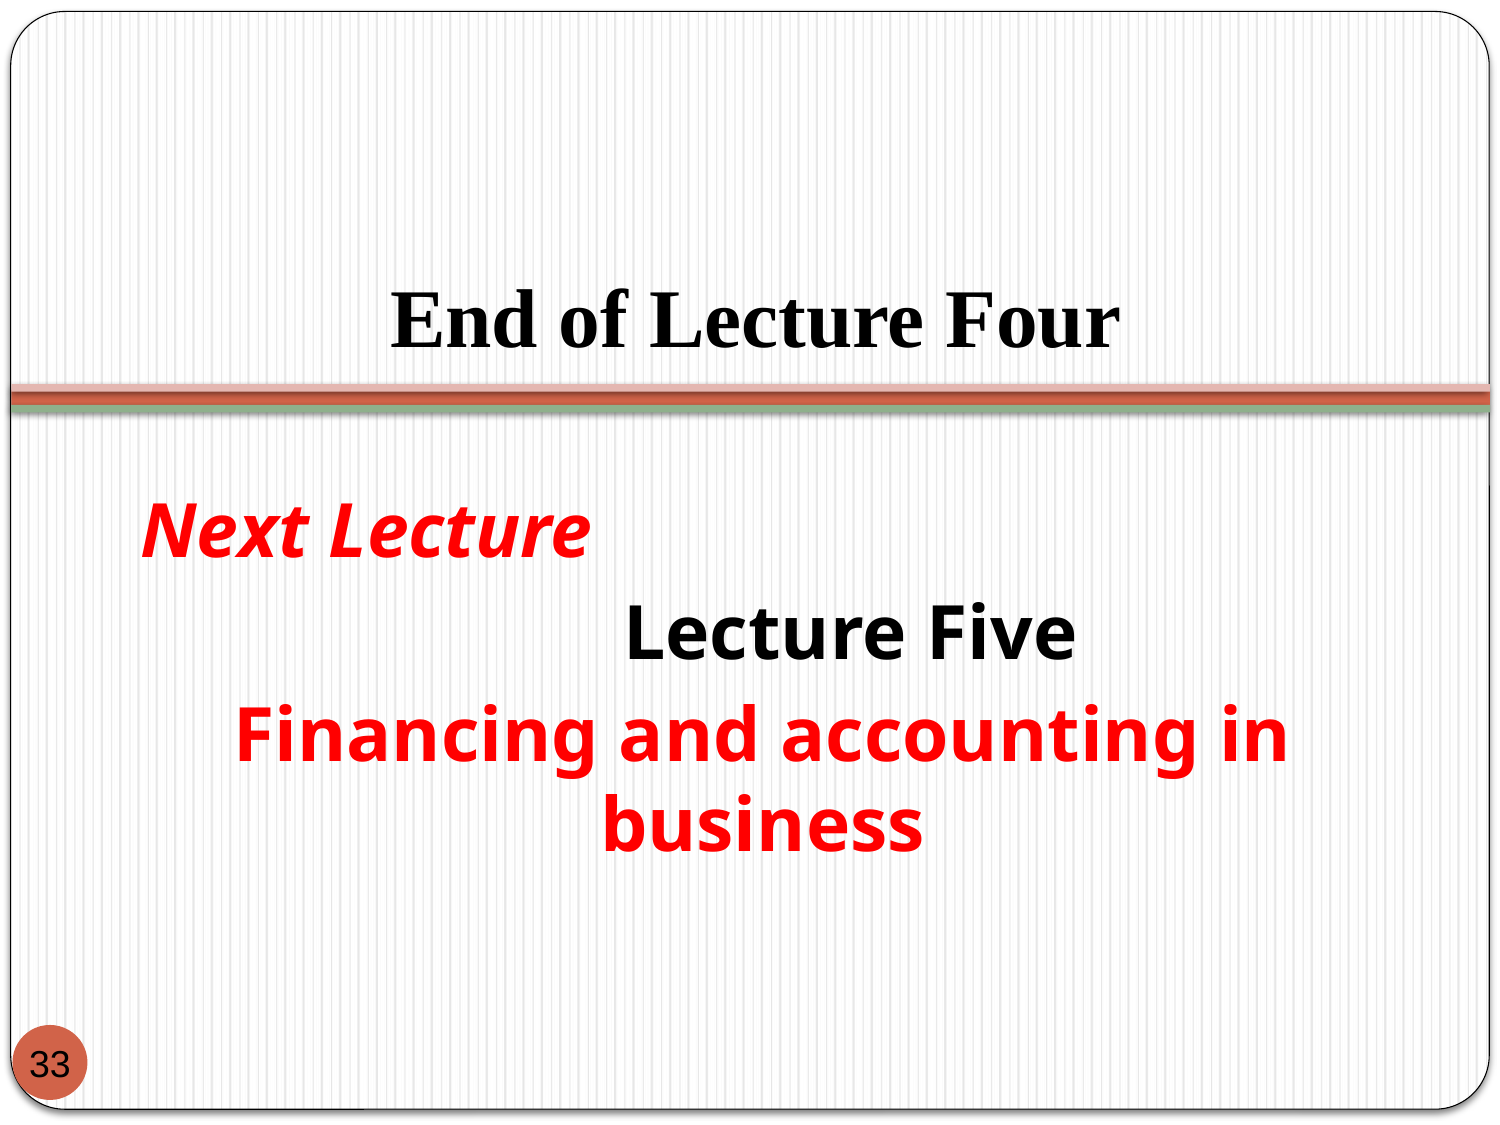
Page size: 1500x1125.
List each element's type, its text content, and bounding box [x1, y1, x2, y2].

picture [12, 413, 1488, 1108]
text_box 33 [12, 1024, 88, 1100]
title End of Lecture Four [118, 156, 1394, 380]
list Next Lecture Lecture Five Financing and accounting in business [125, 474, 1400, 912]
picture [12, 12, 1488, 384]
